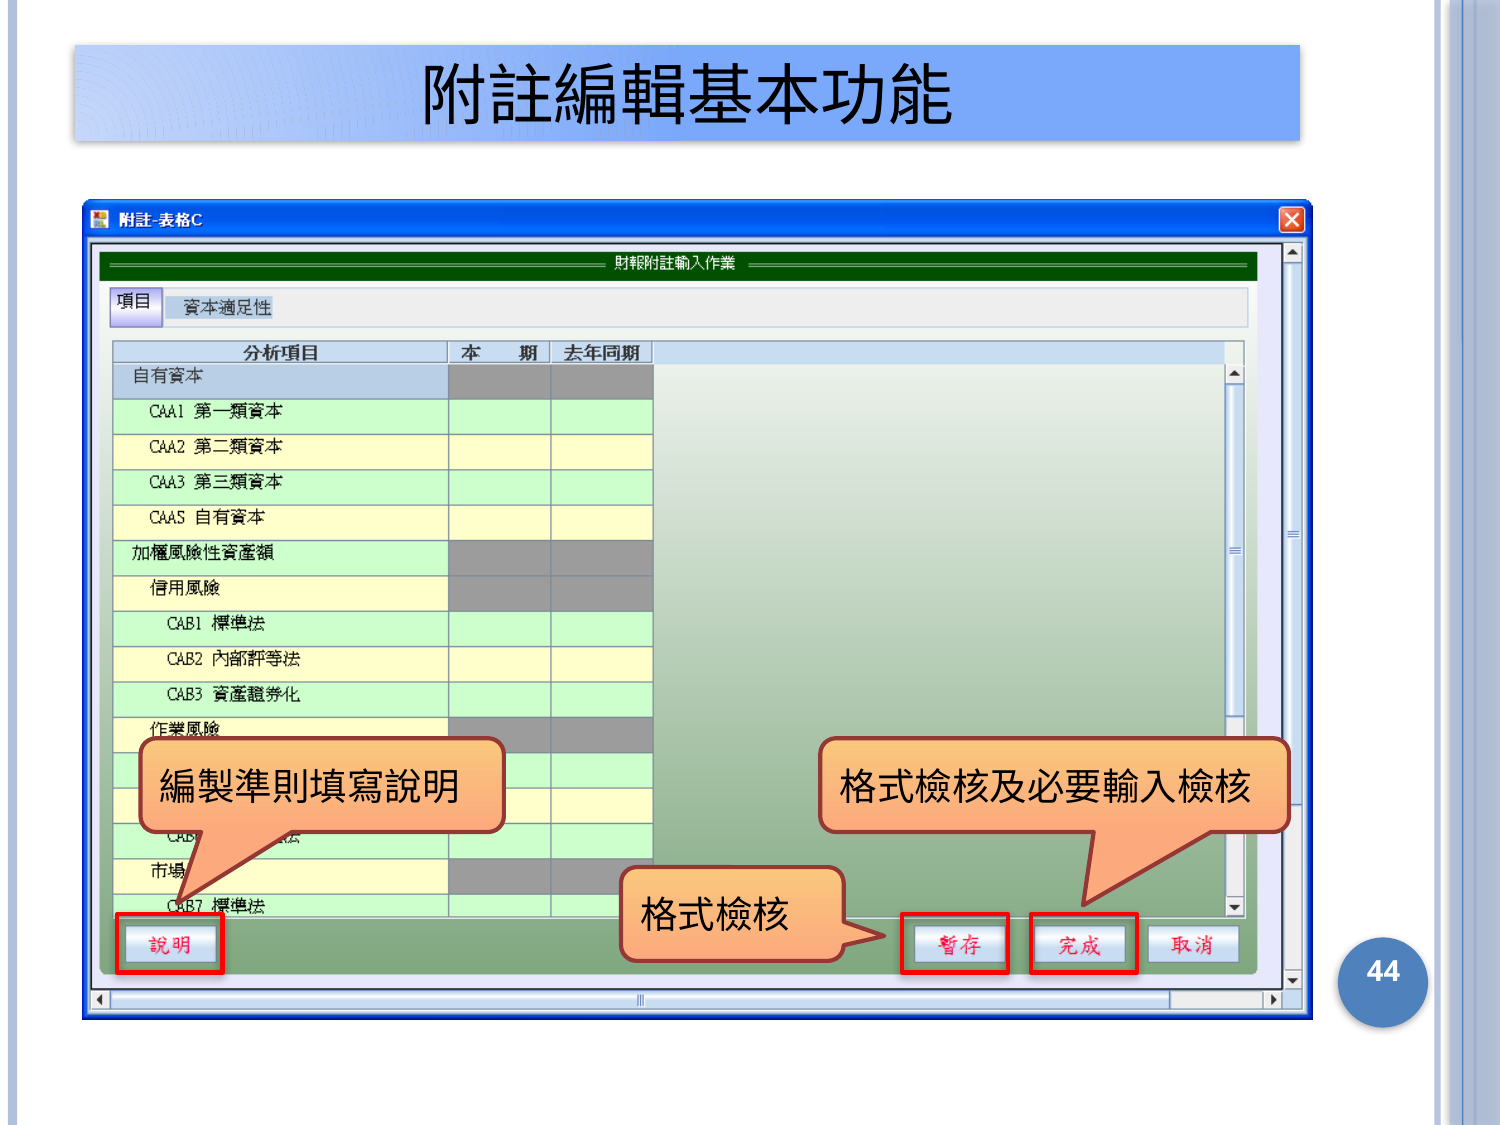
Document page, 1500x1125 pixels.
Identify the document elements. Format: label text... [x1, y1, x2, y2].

slide_number 44 [1333, 929, 1434, 1016]
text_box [819, 737, 1290, 974]
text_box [116, 737, 505, 974]
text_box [620, 866, 813, 974]
title 附註編輯基本功能 [74, 44, 1301, 142]
picture [81, 198, 1313, 1021]
